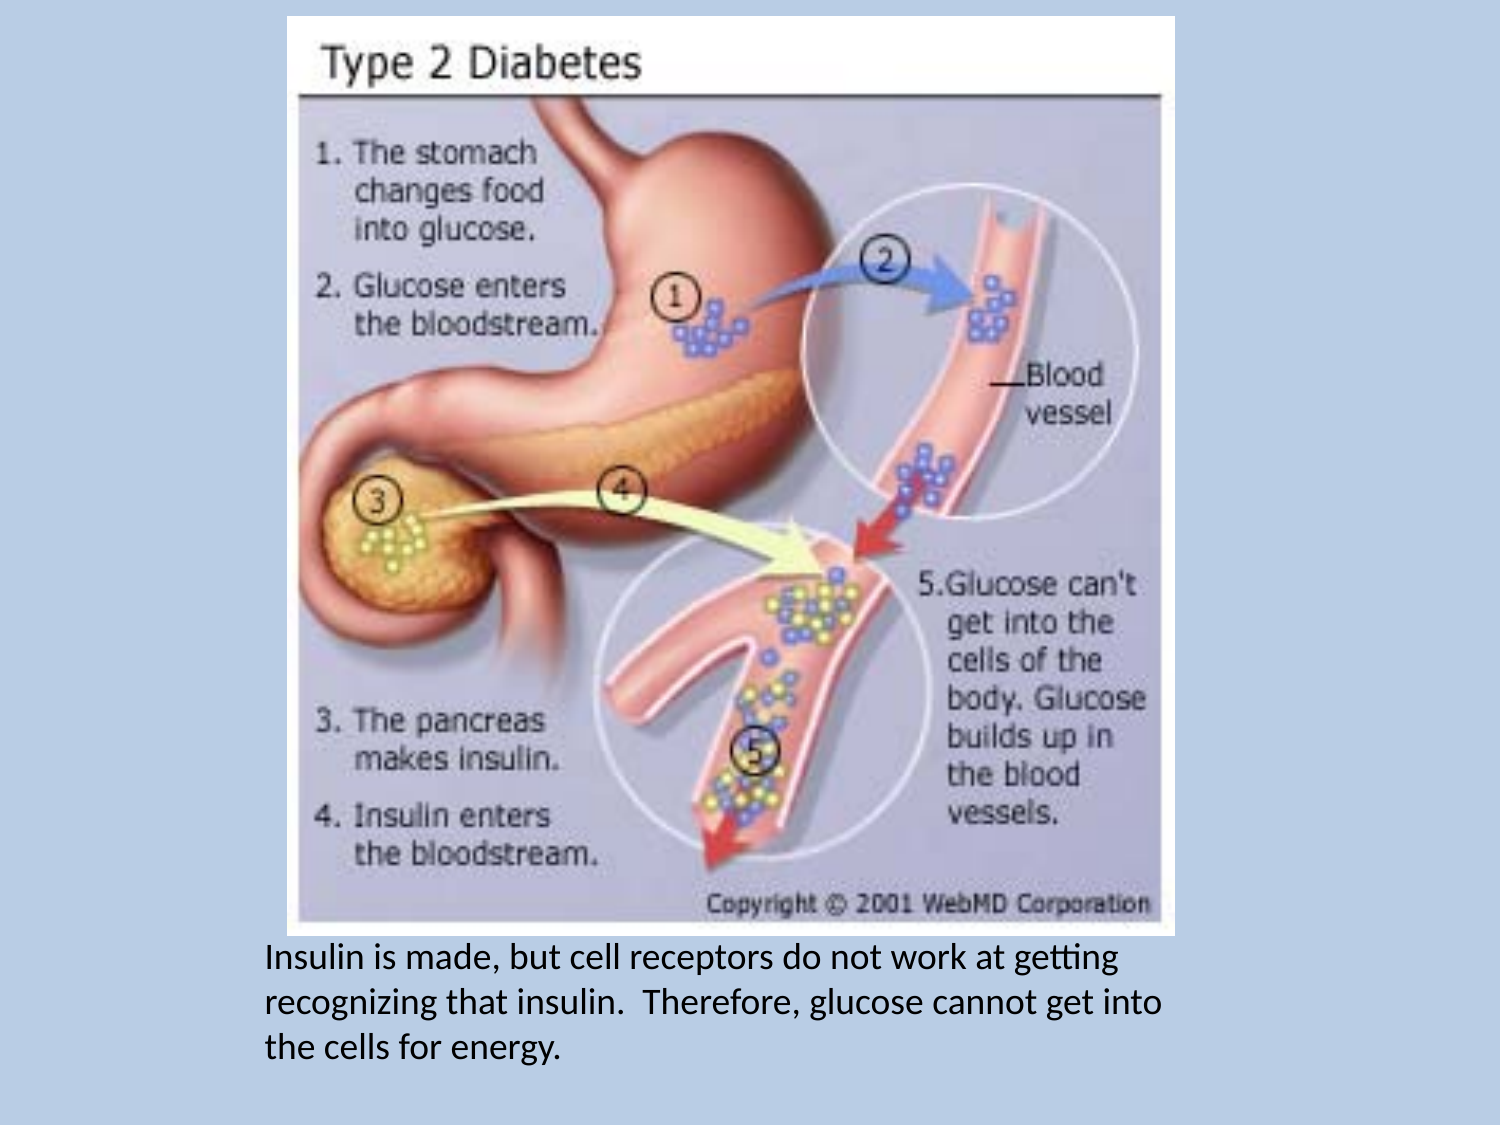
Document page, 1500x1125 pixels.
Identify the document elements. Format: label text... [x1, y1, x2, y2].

picture [287, 16, 1176, 936]
text_box Insulin is made, but cell receptors do not work at getting recognizing that insulin. Therefore, glucose cannot get into the cells for energy. [249, 924, 1213, 1075]
